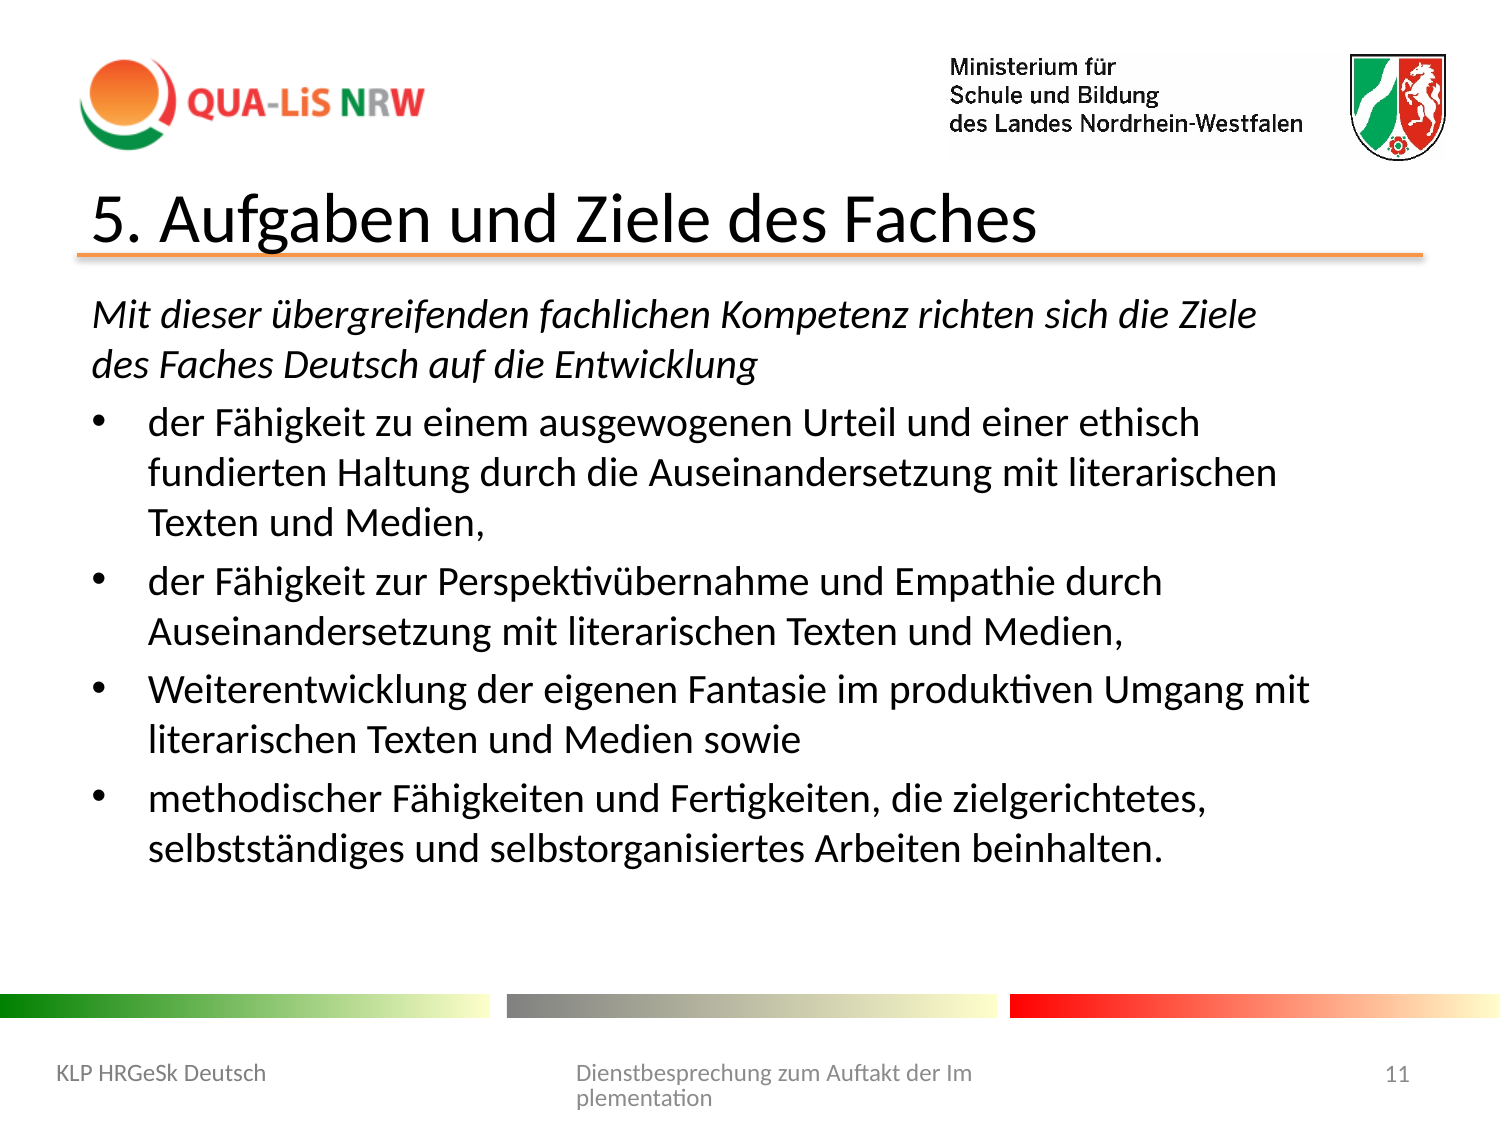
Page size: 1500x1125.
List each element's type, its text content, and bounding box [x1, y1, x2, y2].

footer Dienstbesprechung zum Auftakt der Implementation [561, 1017, 999, 1125]
slide_number 11 [1328, 1042, 1425, 1103]
slide_number KLP HRGeSk Deutsch [41, 1041, 538, 1102]
picture [950, 54, 1446, 161]
text_box Mit dieser übergreifenden fachlichen Kompetenz richten sich die Ziele des Faches Deutsch auf die Entwicklung der Fähigkeit zu einem ausgewogenen Urteil und einer ethisch fundierten Haltung durch die Auseinandersetzung mit literarischen Texten und Medien, der Fähigkeit zur Perspektivübernahme und Empathie durch Auseinandersetzung mit literarischen Texten und Medien, Weiterentwicklung der eigenen Fantasie im produktiven Umgang mit literarischen Texten und Medien sowie methodischer Fähigkeiten und Fertigkeiten, die zielgerichtetes, selbstständiges und selbstorganisiertes Arbeiten beinhalten. [76, 278, 1341, 965]
title 5. Aufgaben und Ziele des Faches [75, 184, 1425, 244]
picture [77, 52, 431, 154]
